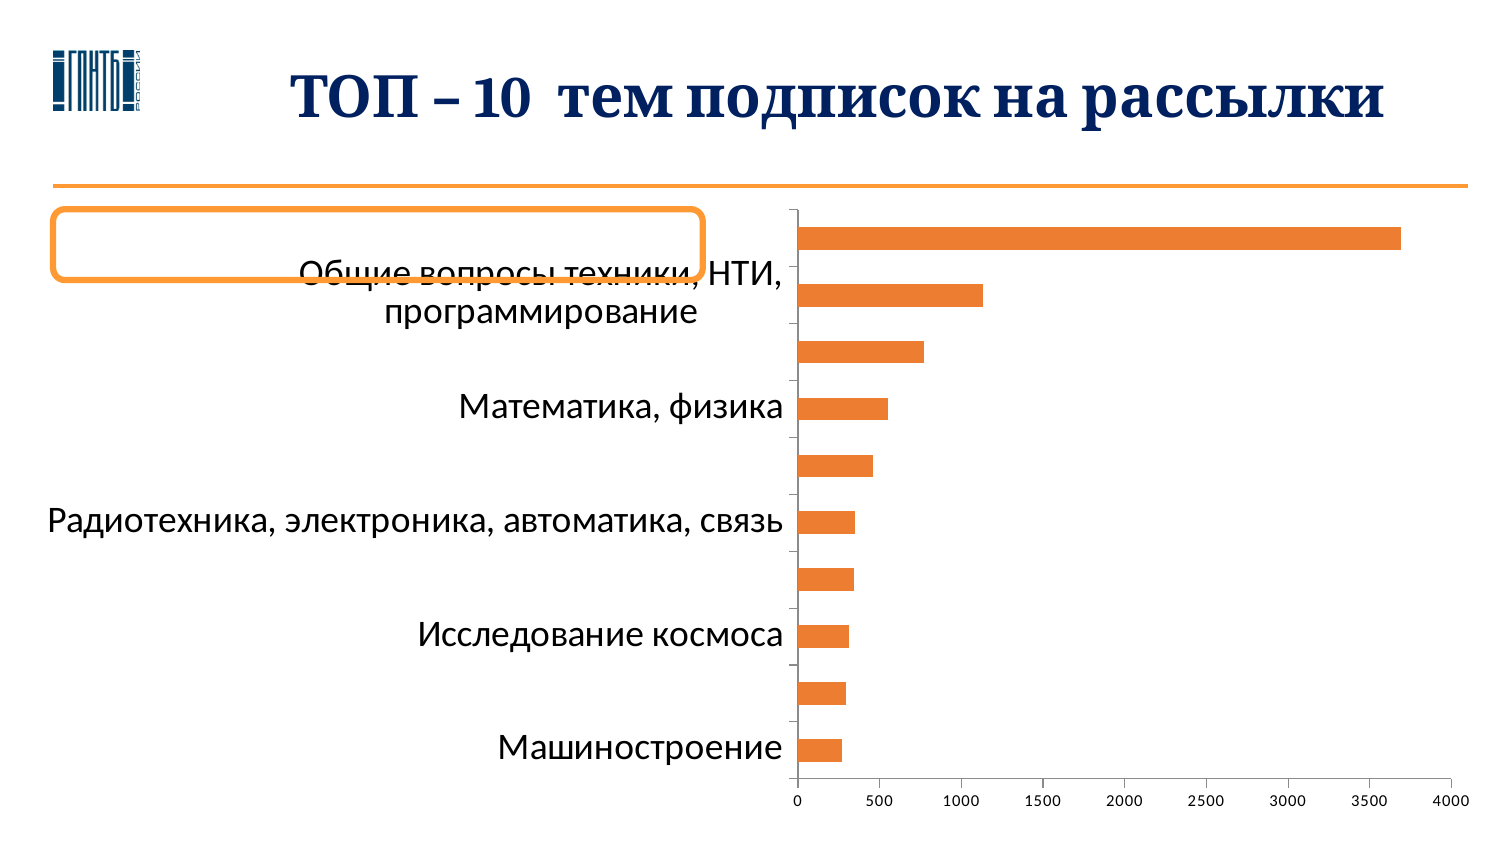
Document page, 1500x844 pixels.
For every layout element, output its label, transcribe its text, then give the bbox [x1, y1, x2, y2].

picture [52, 50, 140, 111]
text_box ТОП – 10 тем подписок на рассылки [206, 50, 1469, 146]
chart [17, 197, 1500, 824]
